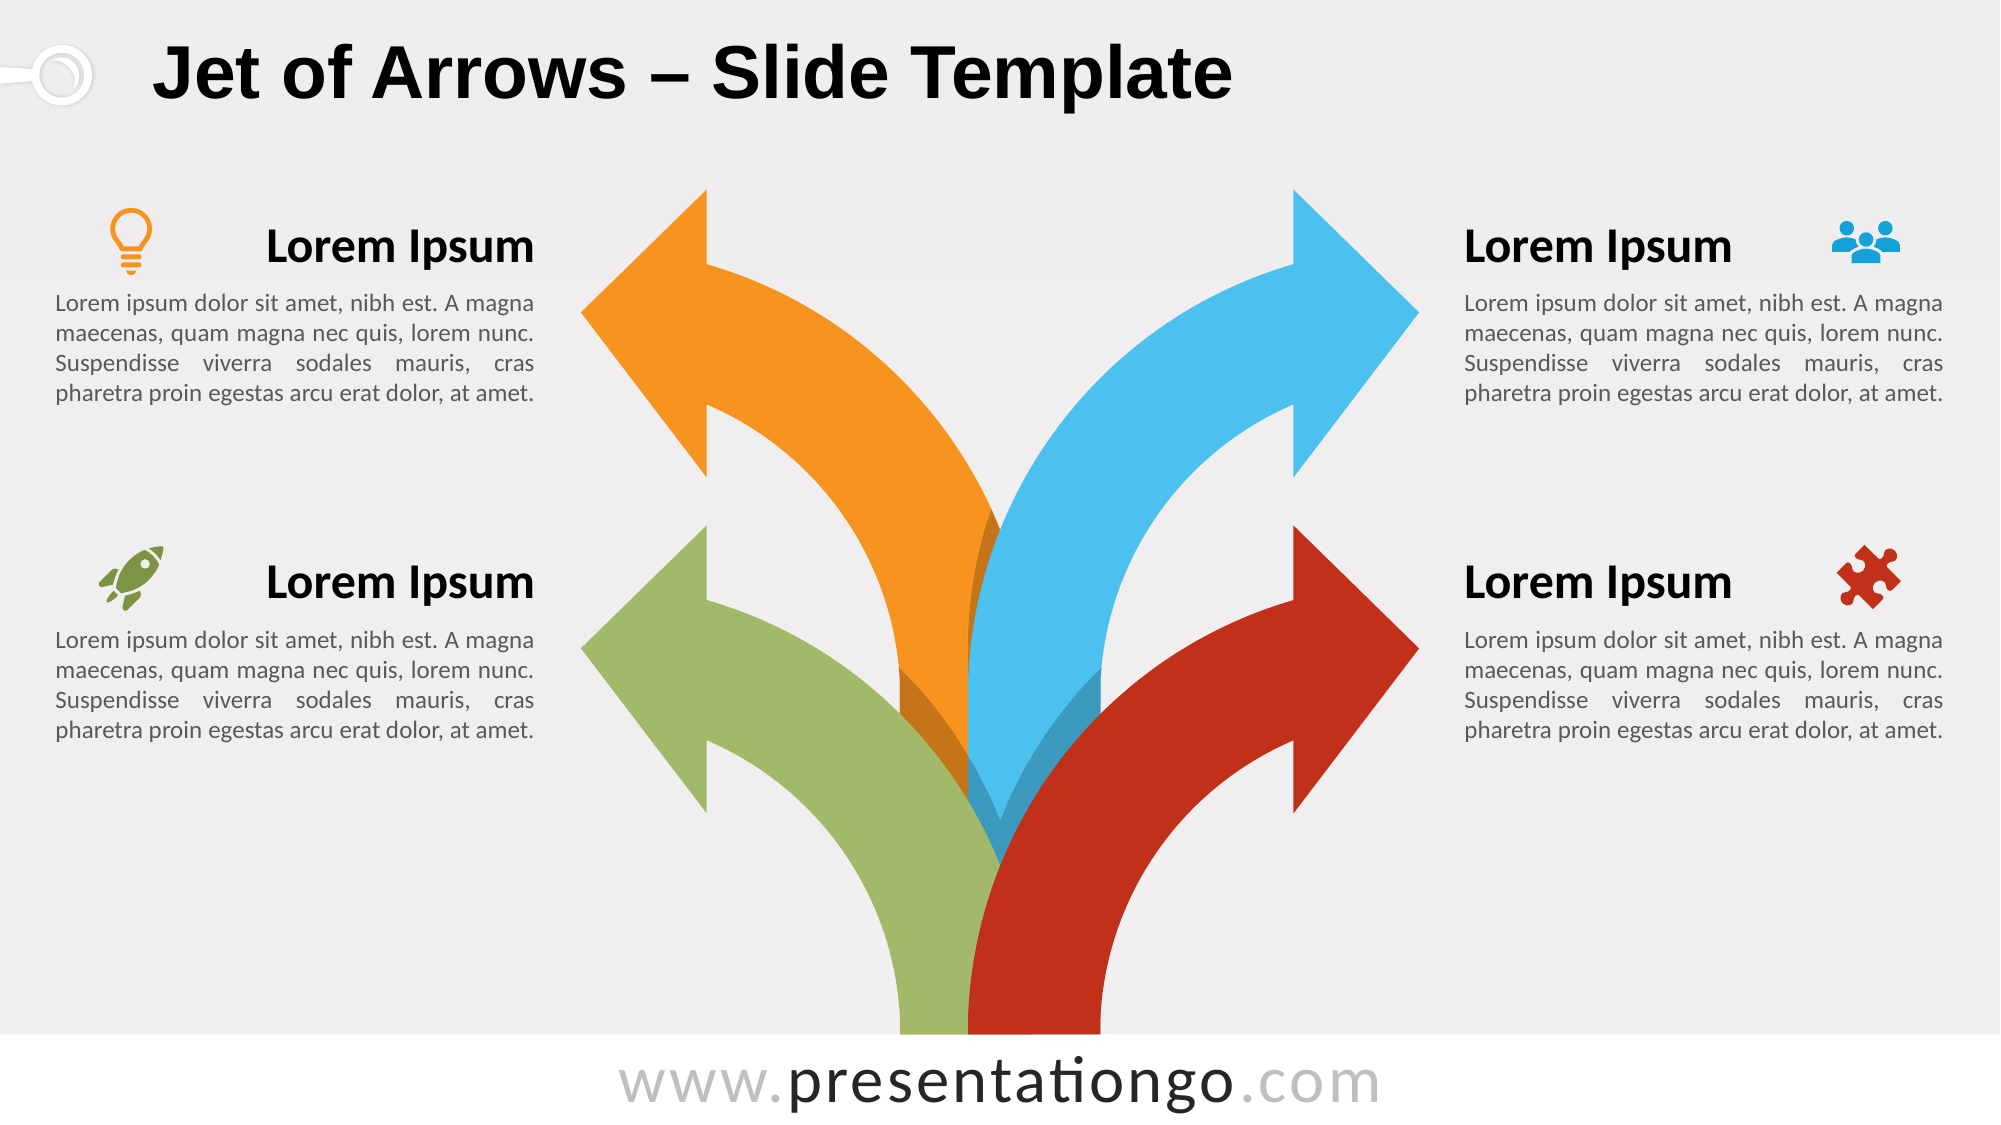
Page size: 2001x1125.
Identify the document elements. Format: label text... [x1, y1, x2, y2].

text_box [897, 664, 1104, 860]
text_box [55, 203, 536, 416]
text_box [1464, 540, 1945, 753]
text_box [579, 187, 992, 750]
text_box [1832, 220, 1900, 264]
text_box [579, 522, 1000, 1036]
text_box [967, 506, 1000, 663]
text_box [55, 540, 536, 753]
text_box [1464, 203, 1945, 416]
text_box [92, 202, 170, 281]
title Jet of Arrows – Slide Template [137, 26, 1863, 148]
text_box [92, 539, 170, 618]
text_box [967, 187, 1421, 816]
text_box [967, 523, 1421, 1036]
